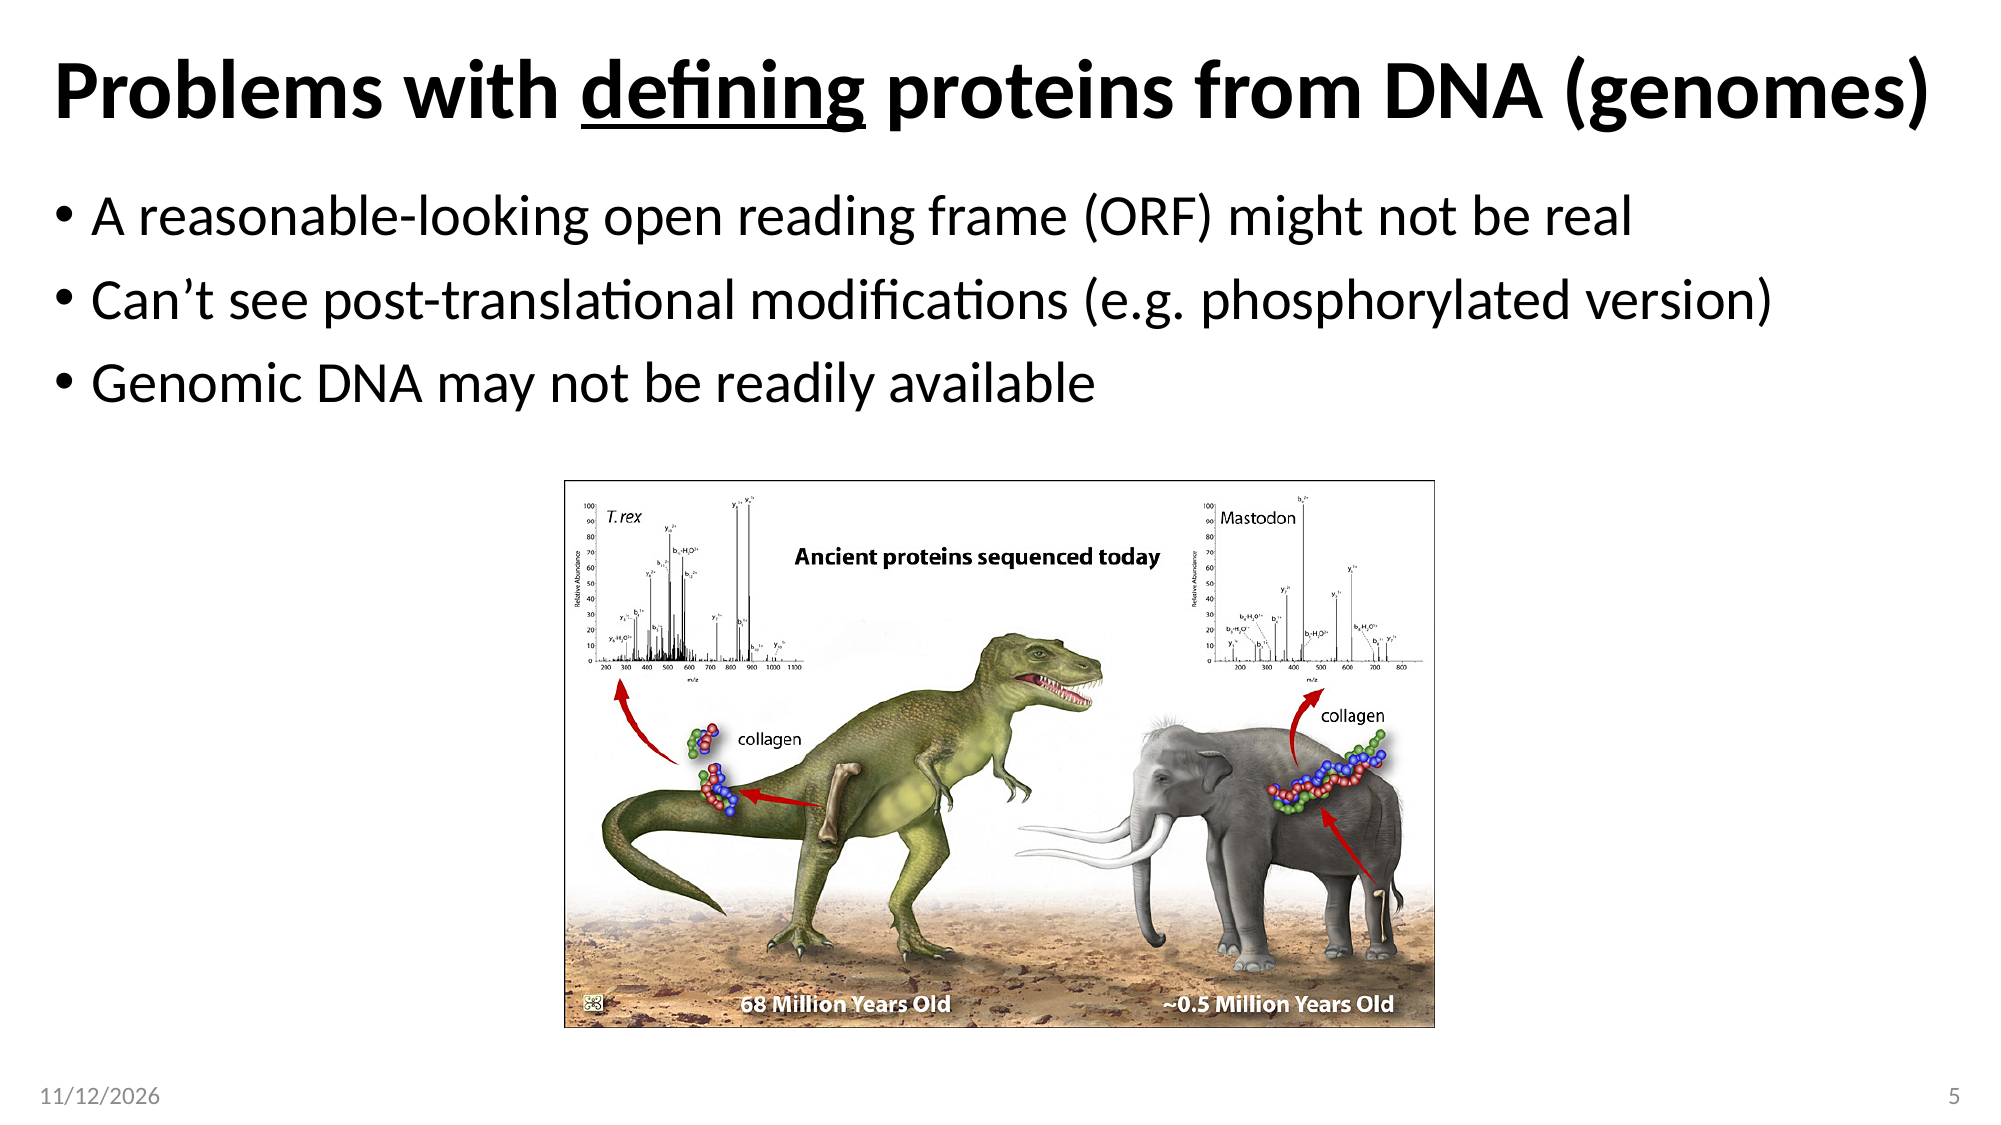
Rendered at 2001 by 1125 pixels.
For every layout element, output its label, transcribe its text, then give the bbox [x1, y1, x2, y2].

title Problems with defining proteins from DNA (genomes) [39, 37, 1961, 145]
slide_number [39, 1064, 490, 1125]
picture [564, 480, 1435, 1028]
slide_number 5 [1510, 1064, 1961, 1125]
list A reasonable-looking open reading frame (ORF) might not be real Can’t see post-translational modifications (e.g. phosphorylated version) Genomic DNA may not be readily available [39, 177, 1961, 1065]
